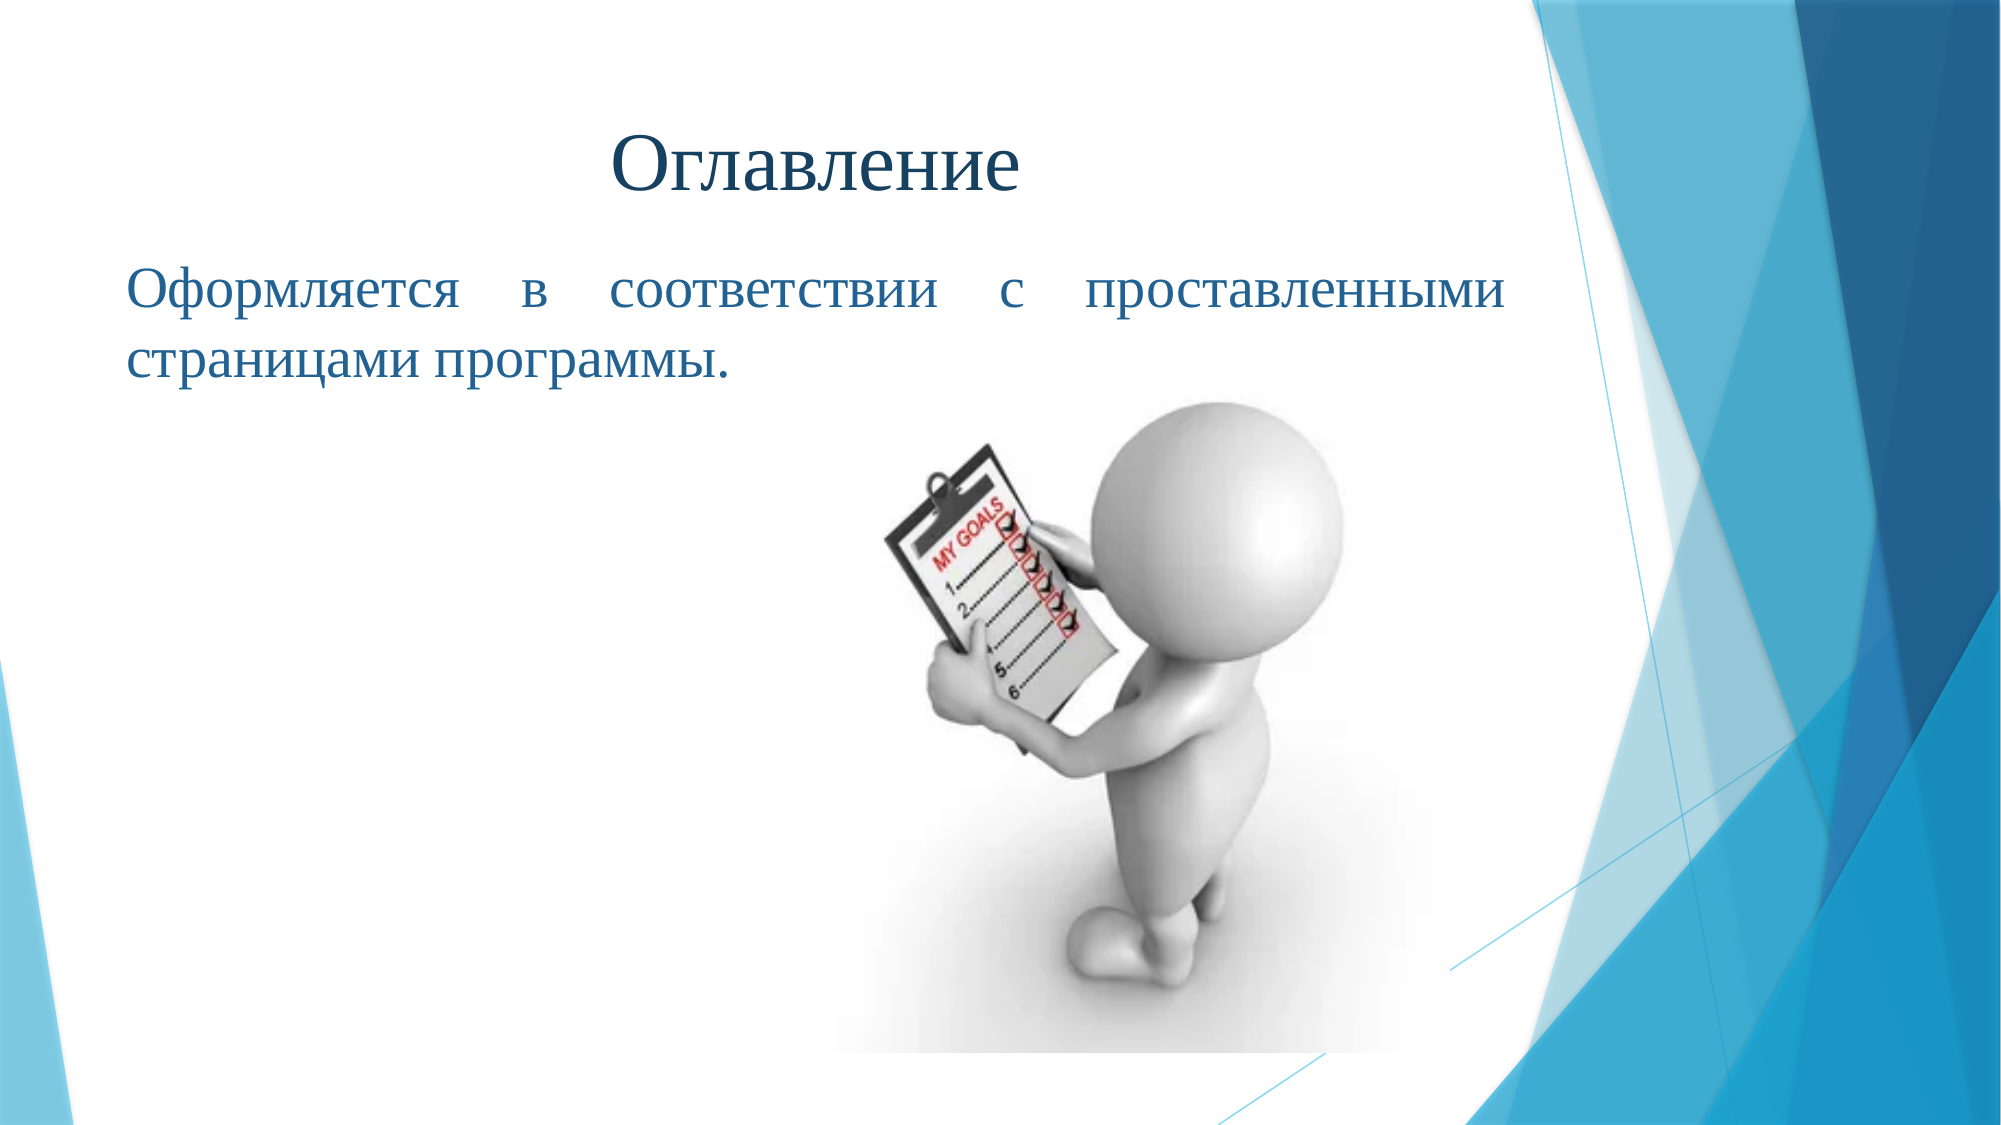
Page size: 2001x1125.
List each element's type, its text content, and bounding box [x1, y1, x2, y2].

list Оформляется в соответствии с проставленными страницами программы. [111, 241, 1522, 992]
picture [751, 354, 1450, 1053]
title Оглавление [111, 99, 1522, 241]
